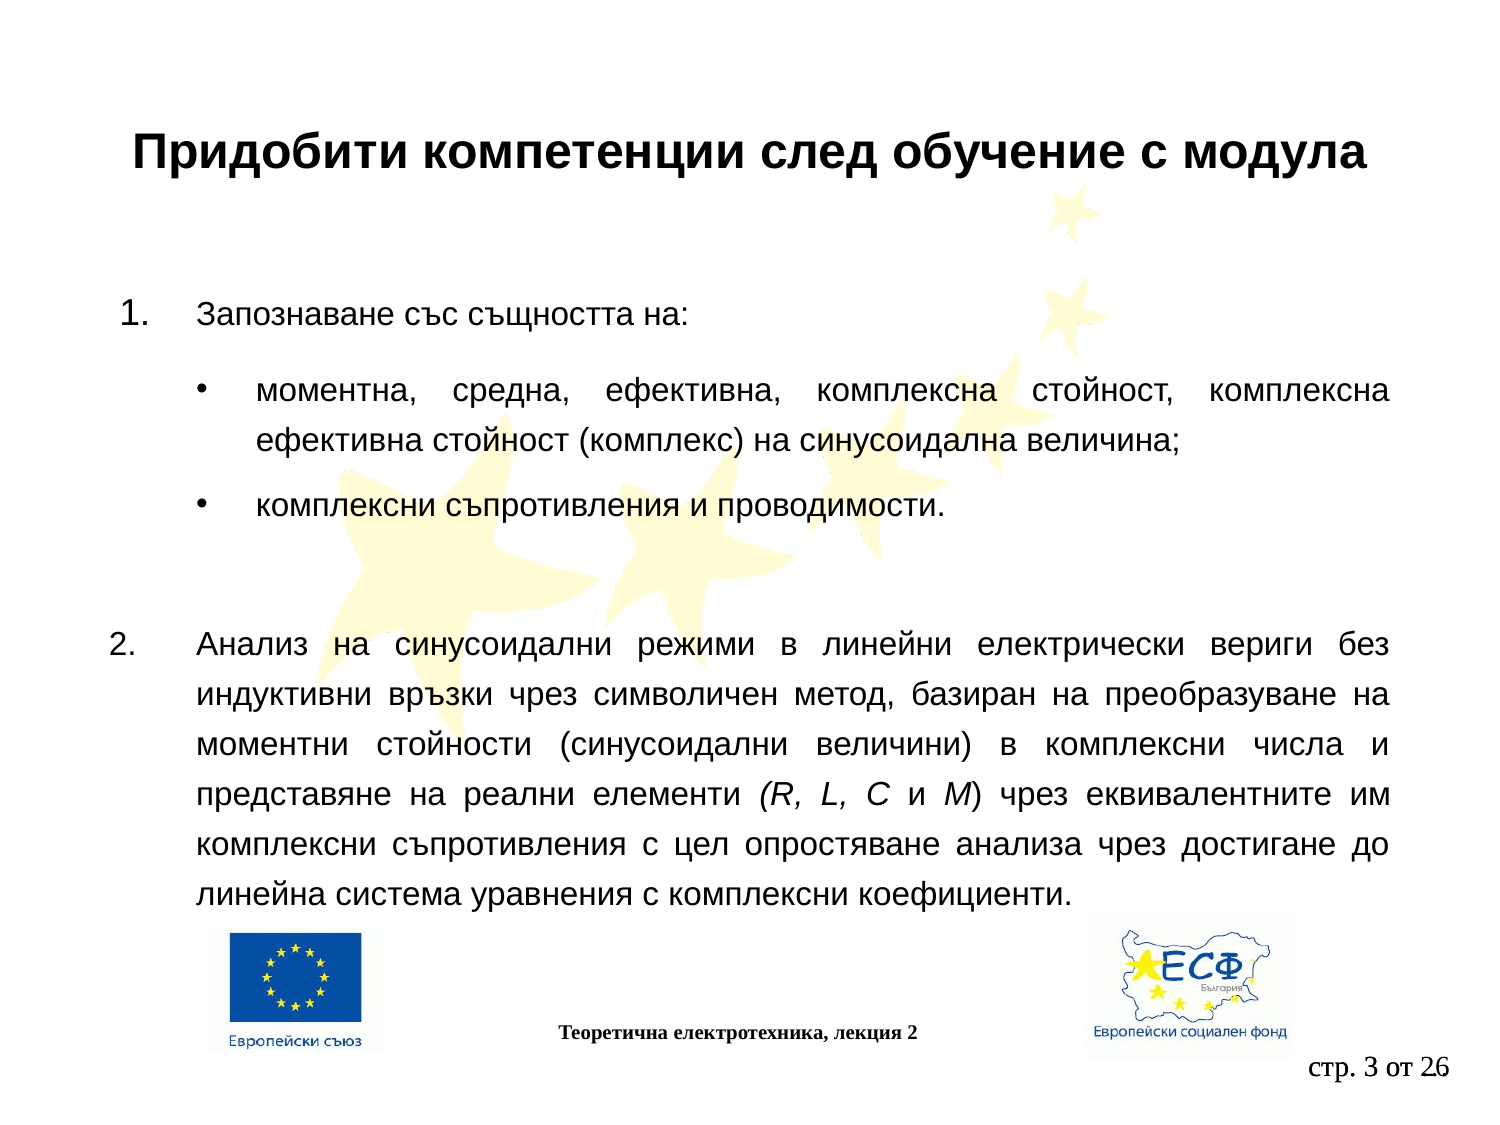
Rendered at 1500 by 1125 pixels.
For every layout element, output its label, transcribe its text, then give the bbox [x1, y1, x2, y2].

text_box Придобити компетенции след обучение с модула 1. Запознаване със същността на: моментна, средна, ефективна, комплексна стойност, комплексна ефективна стойност (комплекс) на синусоидална величина; комплексни съпротивления и проводимости. Анализ на синусоидални режими в линейни електрически вериги без индуктивни връзки чрез символичен метод, базиран на преобразуване на моментни стойности (синусоидални величини) в комплексни числа и представяне на реални елементи (R, L, C и M) чрез еквивалентните им комплексни съпротивления с цел опростяване анализа чрез достигане до линейна система уравнения с комплексни коефициенти. [93, 110, 1407, 858]
picture [1086, 913, 1294, 1011]
picture [206, 928, 384, 1011]
footer Теоретична електротехника, лекция 2 [159, 1011, 1317, 1059]
